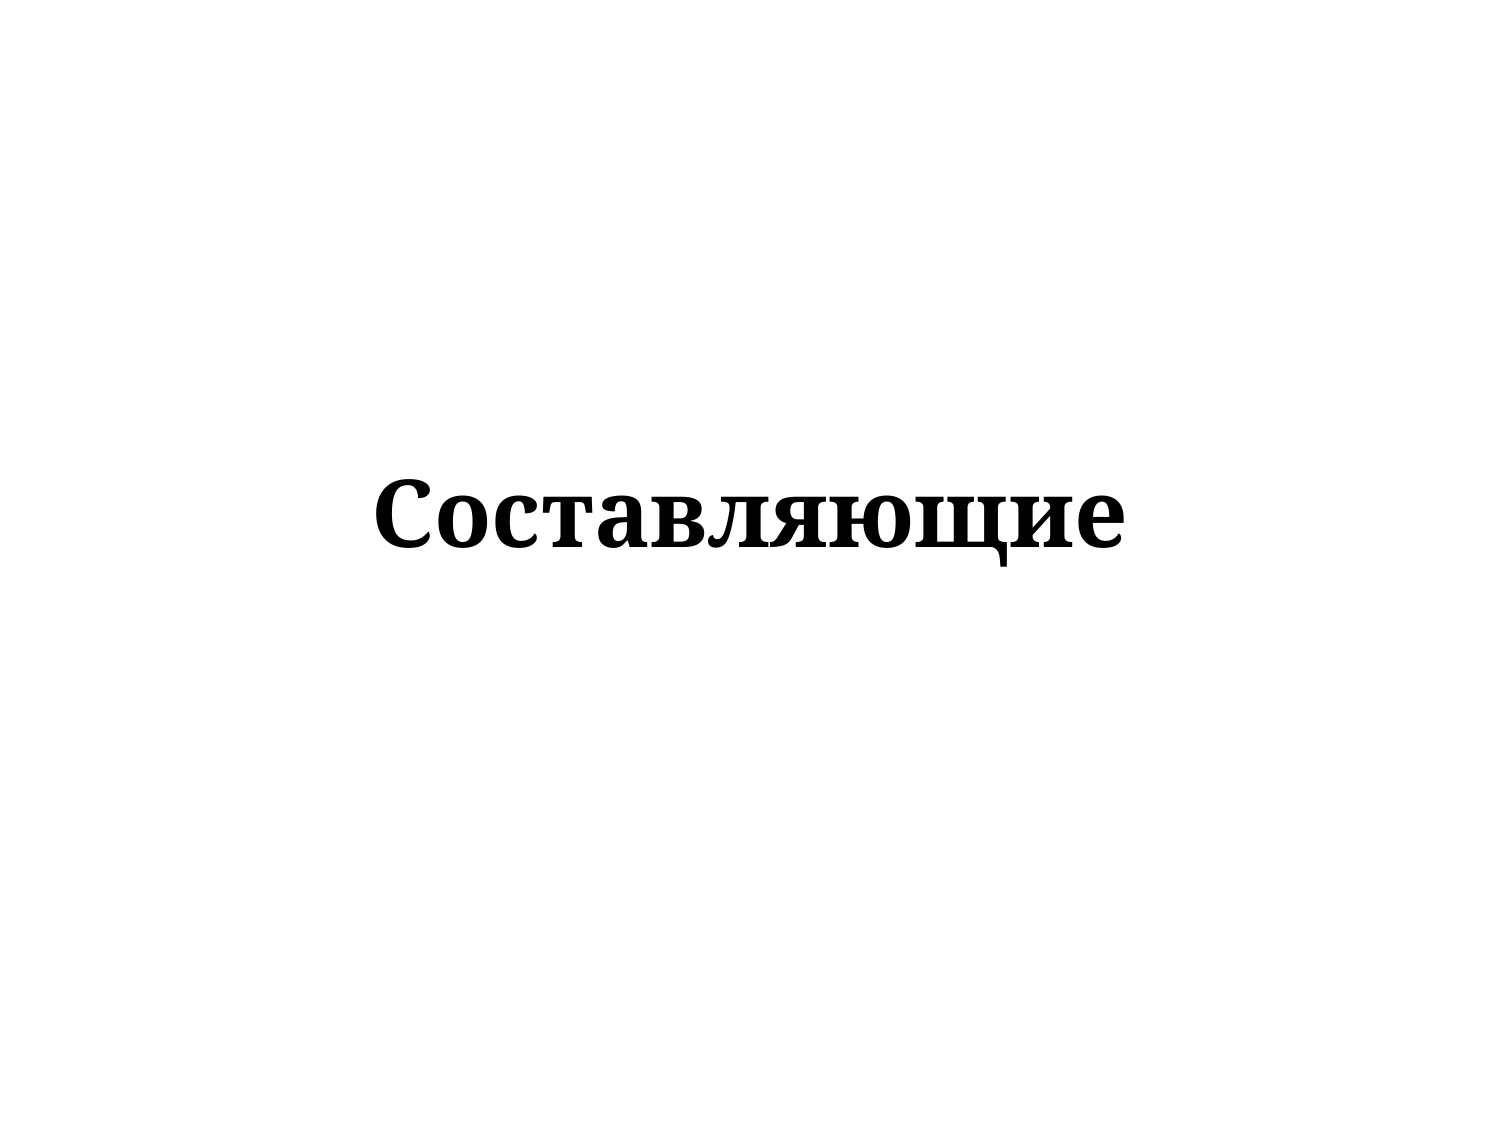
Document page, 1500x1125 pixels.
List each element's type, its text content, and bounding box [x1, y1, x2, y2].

title Составляющие [187, 184, 1313, 576]
